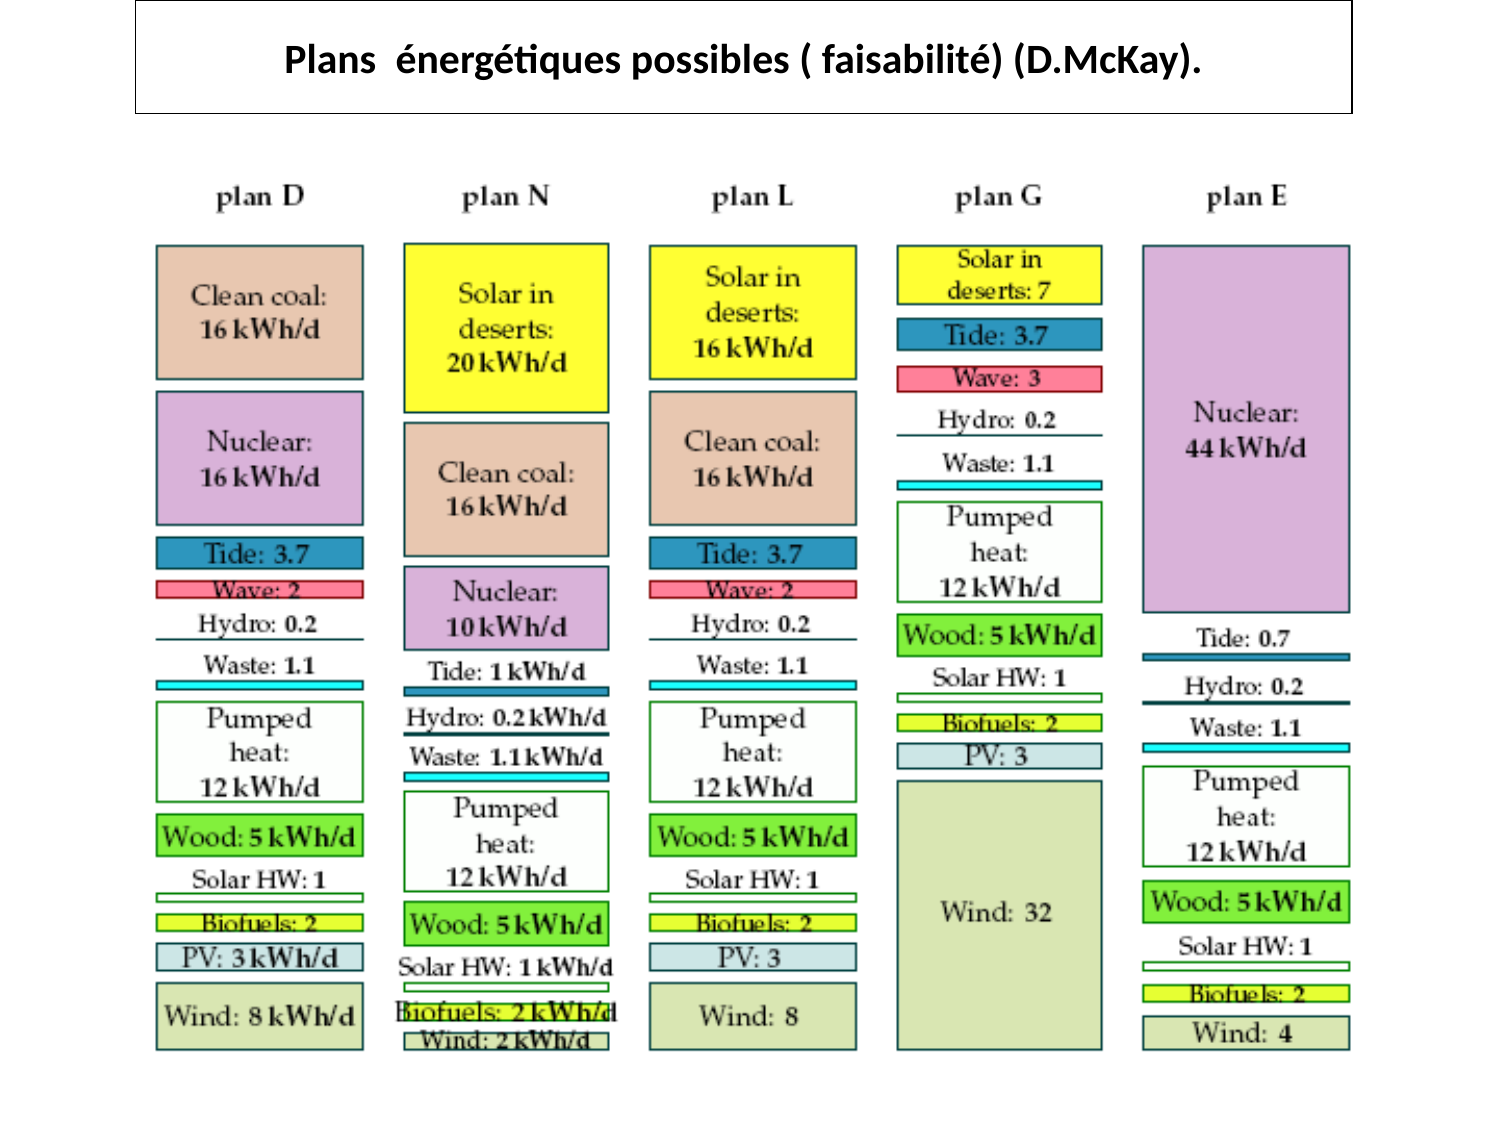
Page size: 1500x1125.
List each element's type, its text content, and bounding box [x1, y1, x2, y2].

picture [123, 160, 1380, 1070]
text_box Plans énergétiques possibles ( faisabilité) (D.McKay). [135, 0, 1353, 114]
